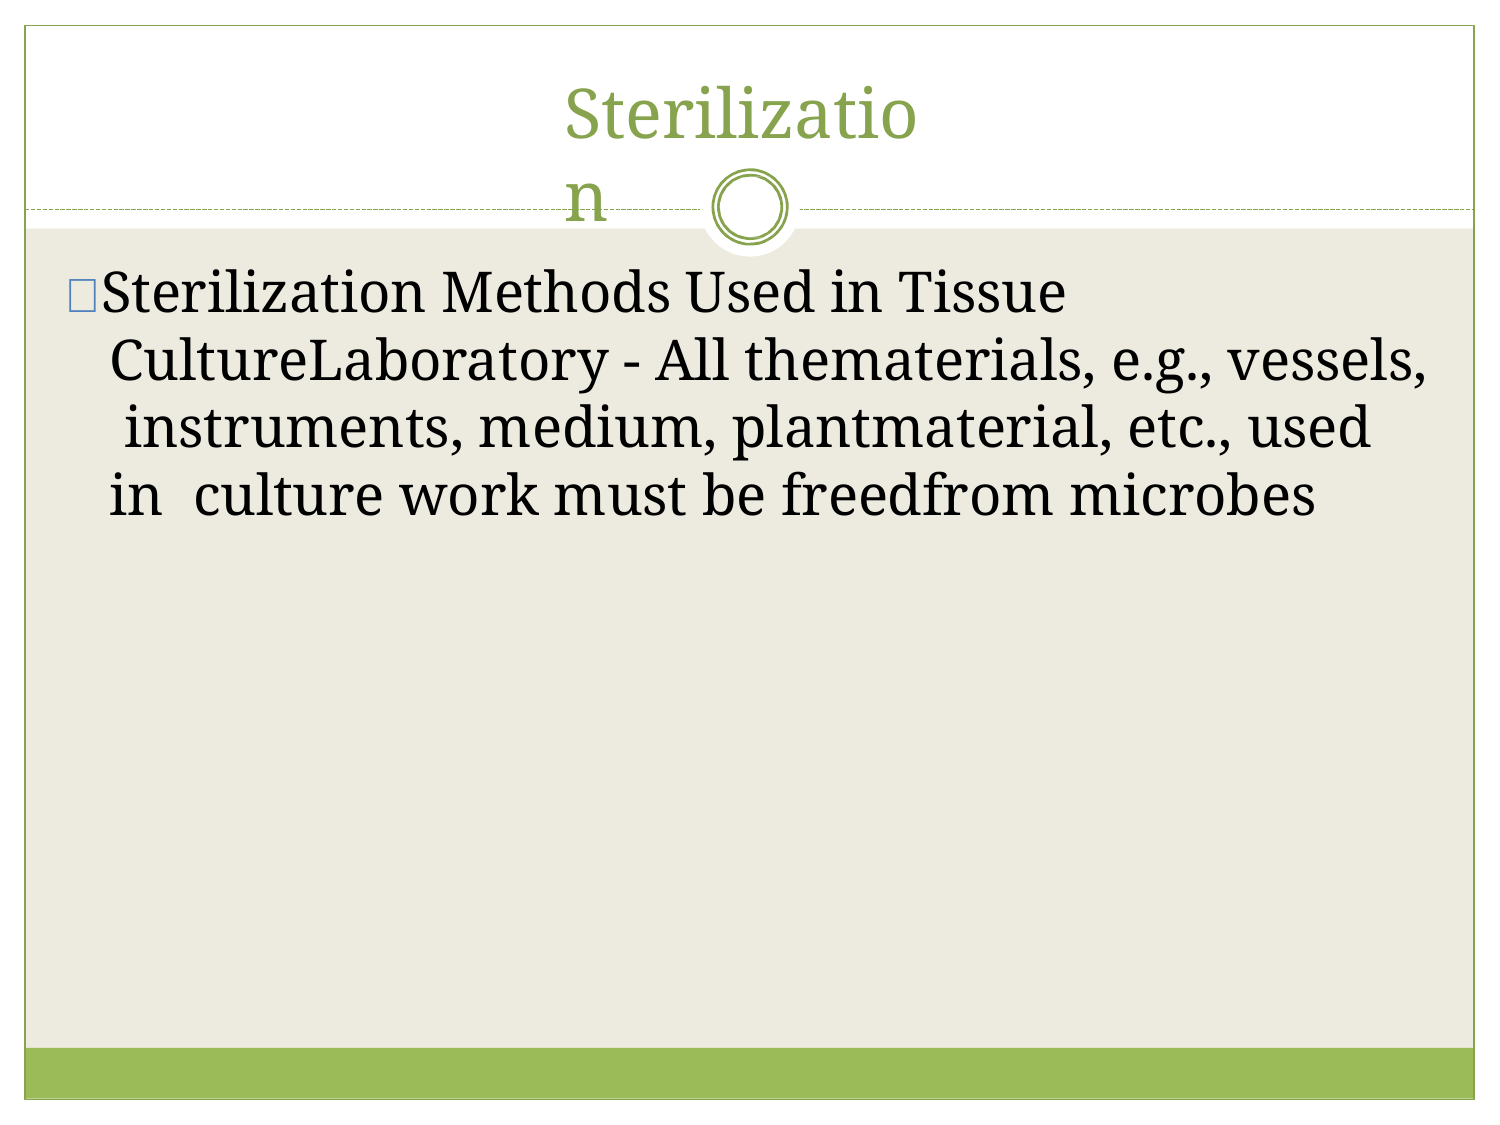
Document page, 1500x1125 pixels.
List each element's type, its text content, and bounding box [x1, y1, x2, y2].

list  Sterilization Methods Used in Tissue CultureLaboratory - All thematerials, e.g., vessels, instruments, medium, plantmaterial, etc., used in culture work must be freedfrom microbes [62, 254, 1438, 894]
title Sterilization [562, 67, 937, 254]
